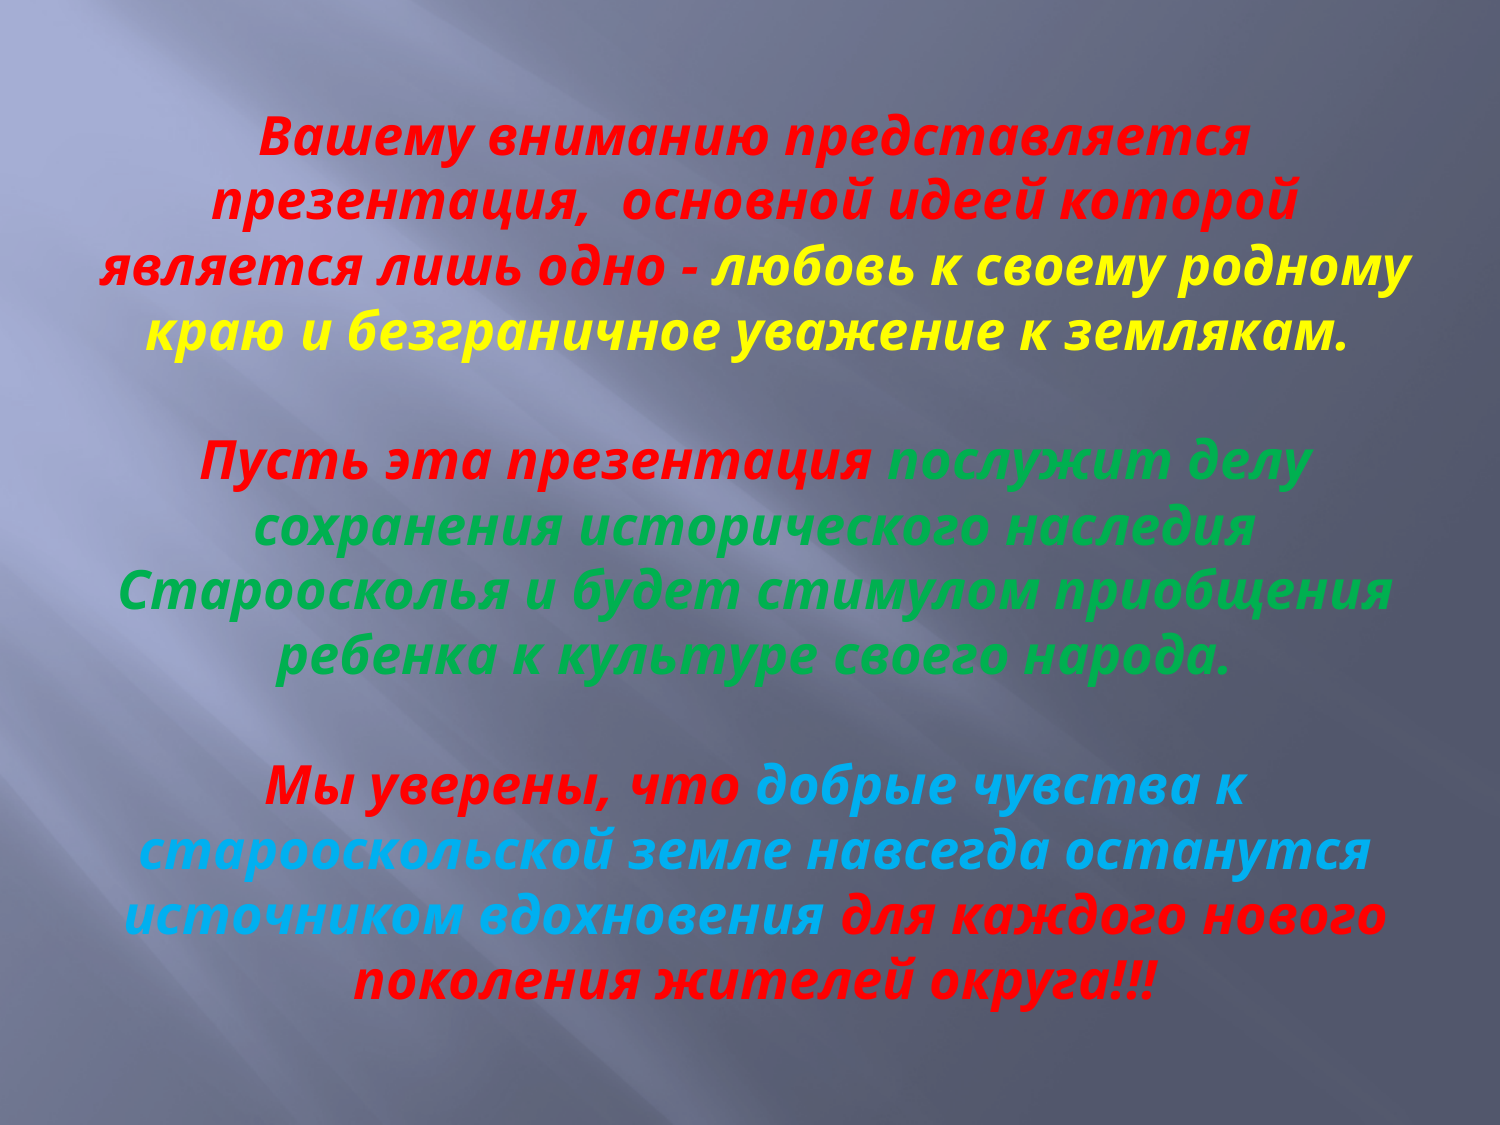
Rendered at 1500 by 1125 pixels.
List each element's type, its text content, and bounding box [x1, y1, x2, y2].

title Вашему вниманию представляется презентация, основной идеей которой является лишь одно - любовь к своему родному краю и безграничное уважение к землякам. Пусть эта презентация послужит делу сохранения исторического наследия Староосколья и будет стимулом приобщения ребенка к культуре своего народа. Мы уверены, что добрые чувства к старооскольской земле навсегда останутся источником вдохновения для каждого нового поколения жителей округа!!! [58, 45, 1454, 1067]
